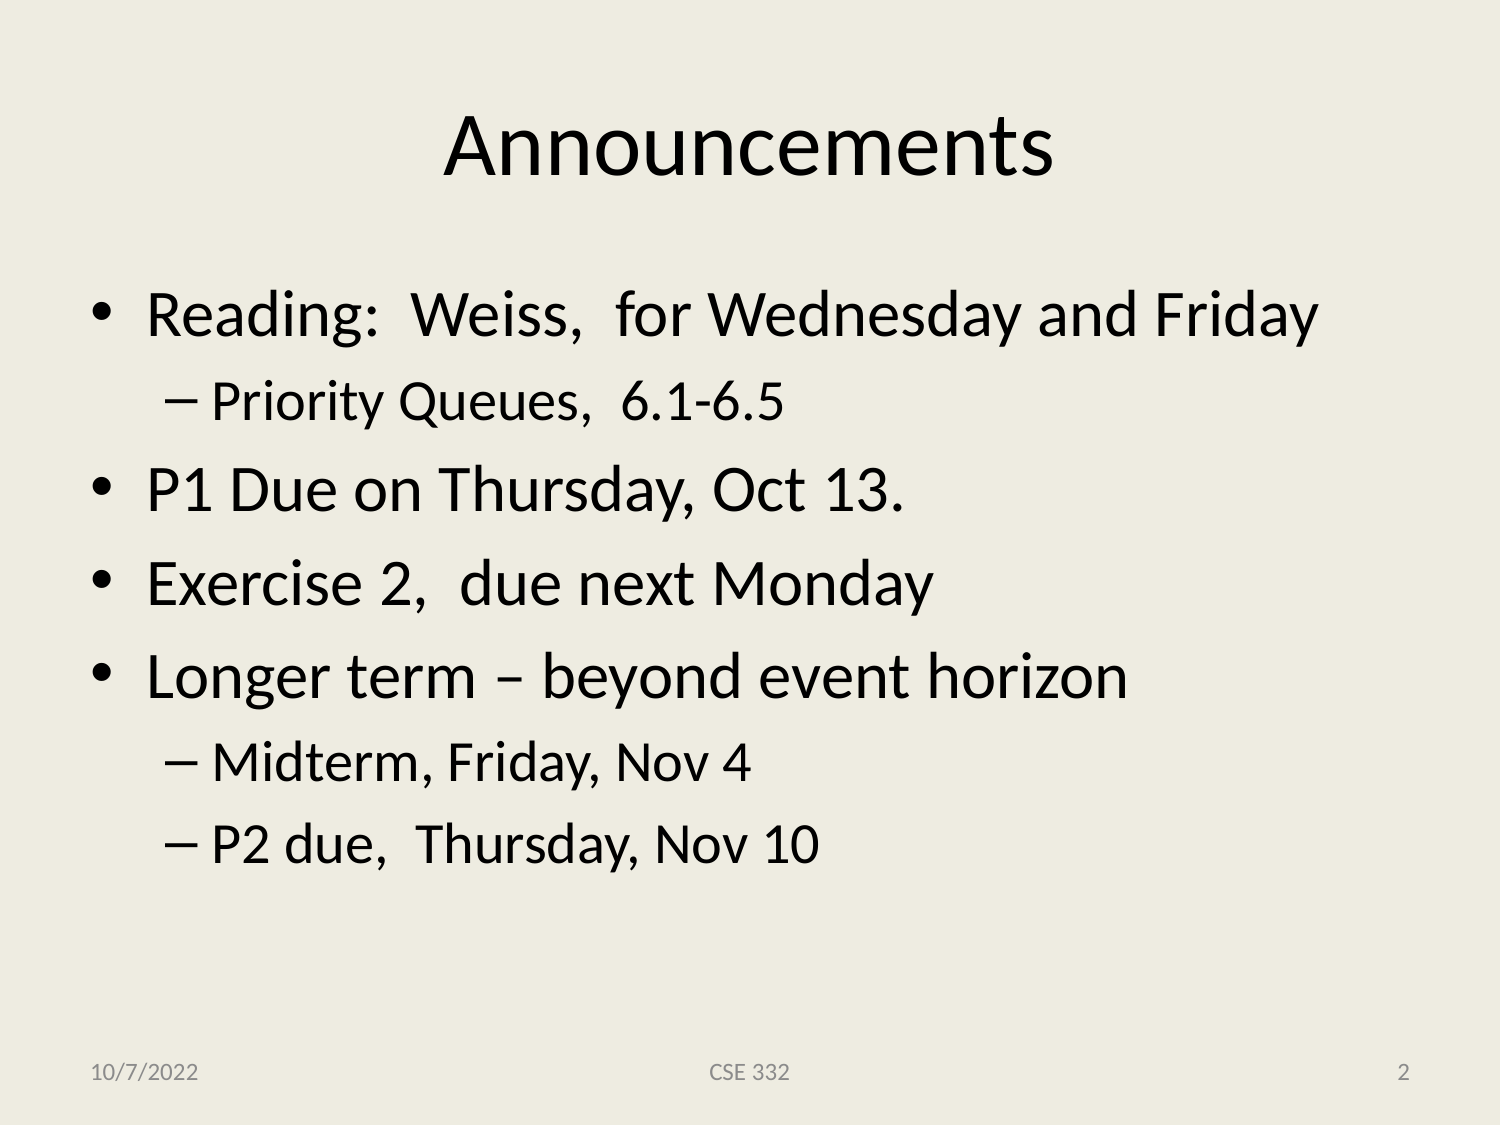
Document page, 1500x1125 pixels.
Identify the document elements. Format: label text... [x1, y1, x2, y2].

footer CSE 332 [512, 1042, 988, 1103]
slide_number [75, 1042, 425, 1103]
slide_number 2 [1074, 1042, 1425, 1103]
list Reading: Weiss, for Wednesday and Friday Priority Queues, 6.1-6.5 P1 Due on Thursday, Oct 13. Exercise 2, due next Monday Longer term – beyond event horizon Midterm, Friday, Nov 4 P2 due, Thursday, Nov 10 [75, 262, 1425, 1005]
title Announcements [75, 45, 1425, 233]
